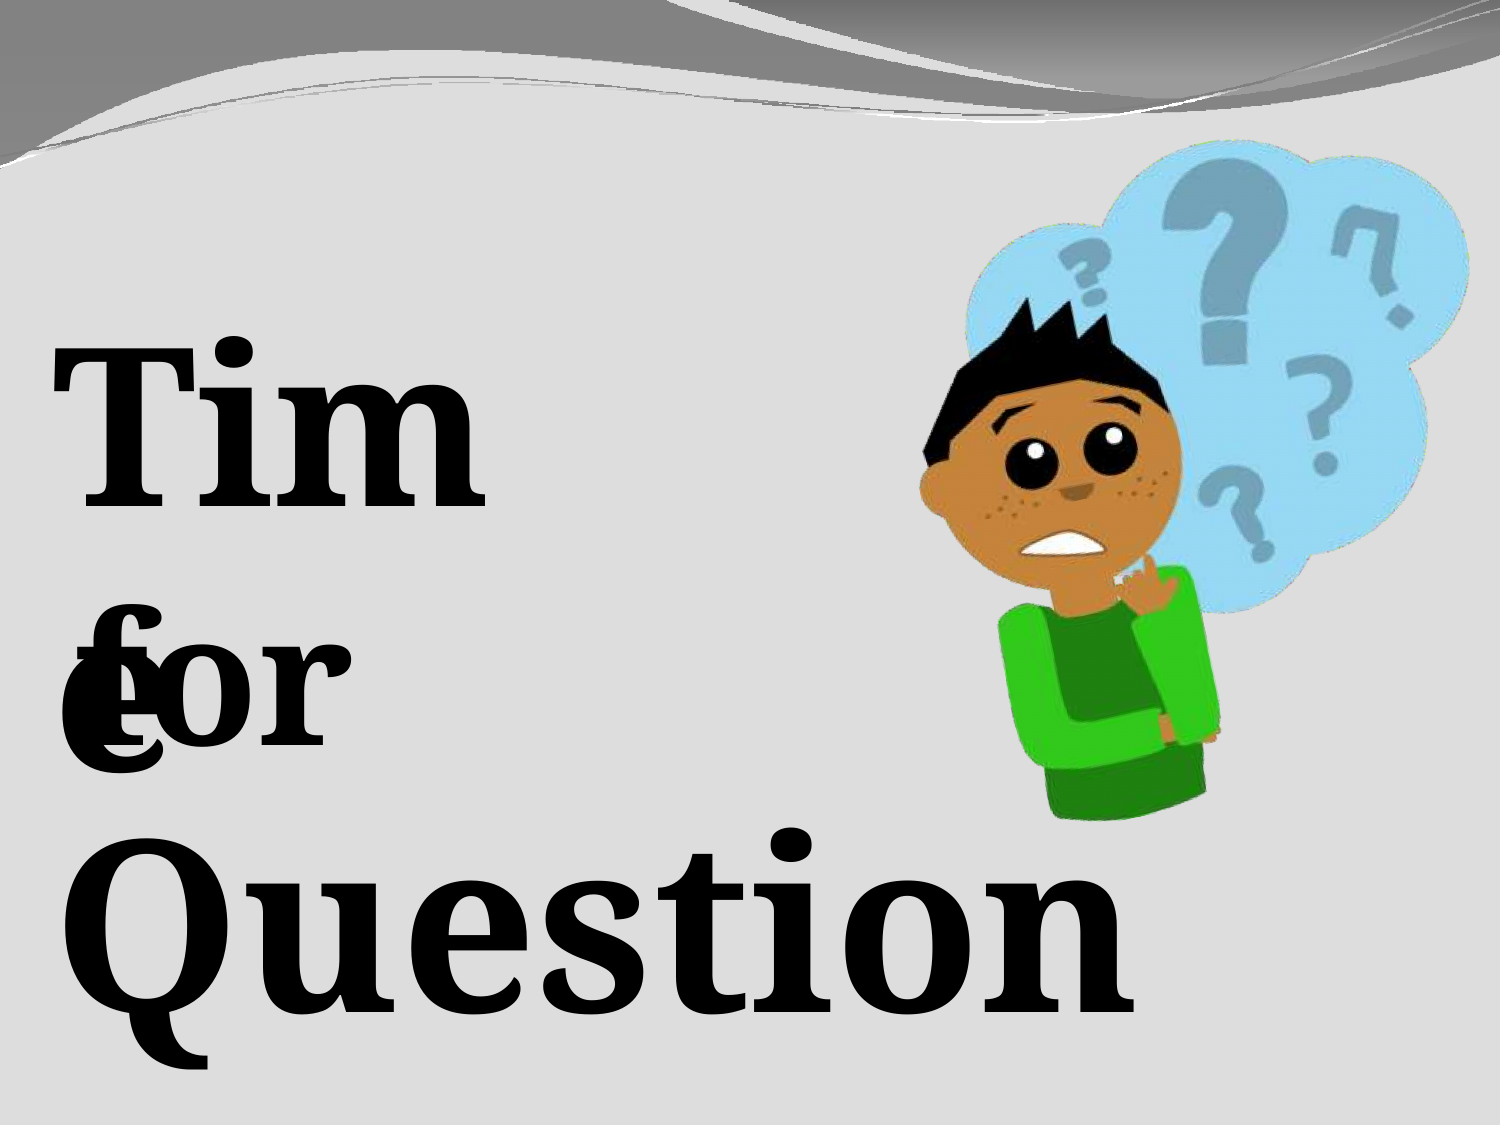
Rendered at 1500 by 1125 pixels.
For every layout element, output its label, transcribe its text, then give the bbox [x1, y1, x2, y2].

text_box [862, 94, 1500, 847]
text_box [0, 0, 1500, 169]
text_box for Questions [50, 568, 1220, 1125]
title Time [50, 283, 591, 568]
